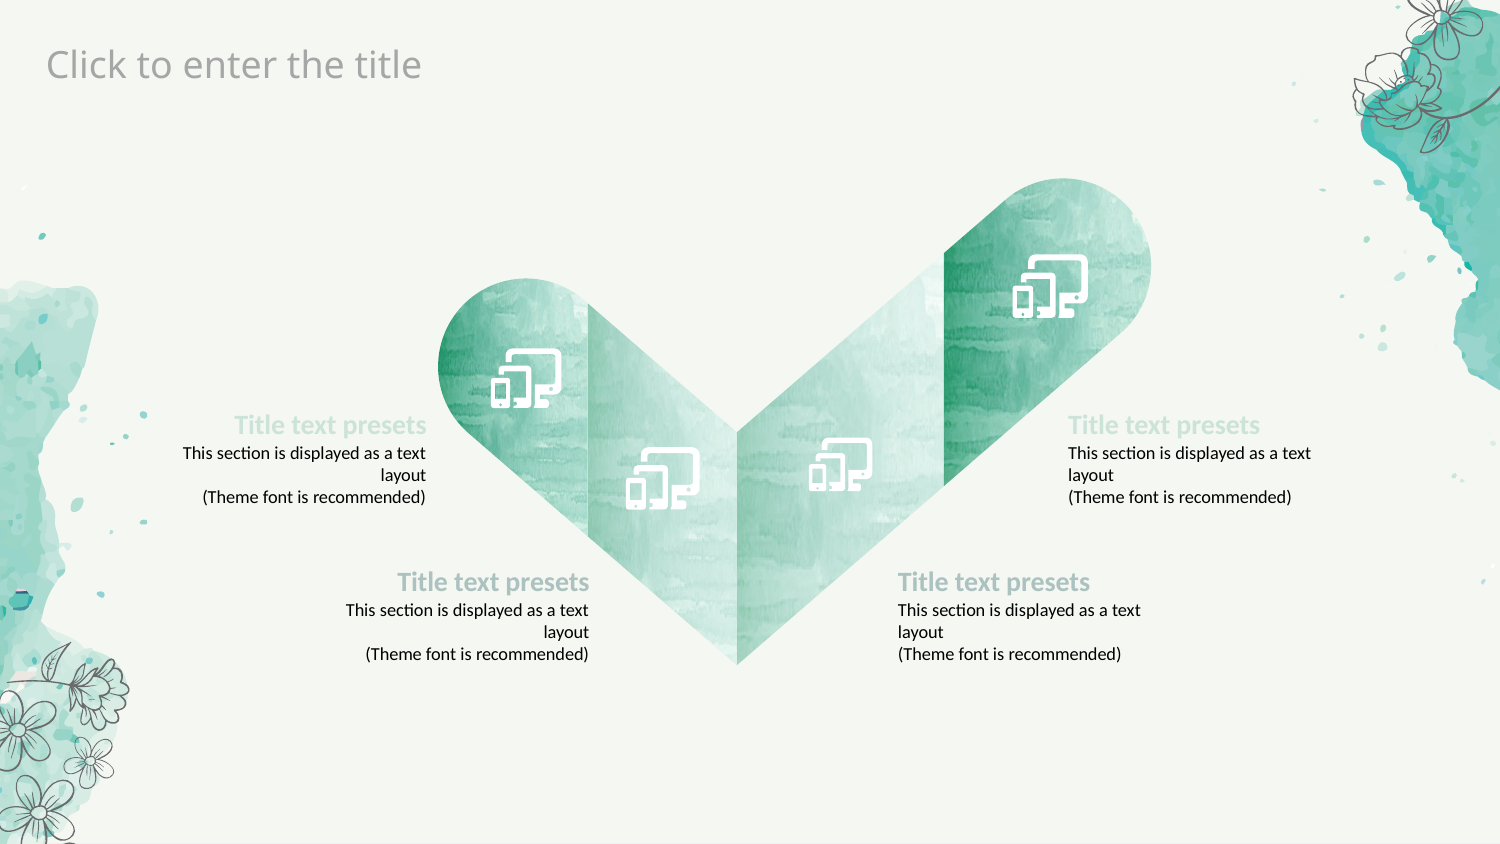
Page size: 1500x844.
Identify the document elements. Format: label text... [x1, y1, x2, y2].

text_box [1055, 413, 1334, 509]
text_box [949, 570, 1164, 666]
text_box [166, 413, 432, 509]
text_box Click to enter the title [45, 32, 479, 95]
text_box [736, 252, 945, 666]
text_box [329, 570, 582, 666]
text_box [943, 178, 1152, 487]
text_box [587, 302, 738, 666]
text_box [437, 278, 588, 537]
